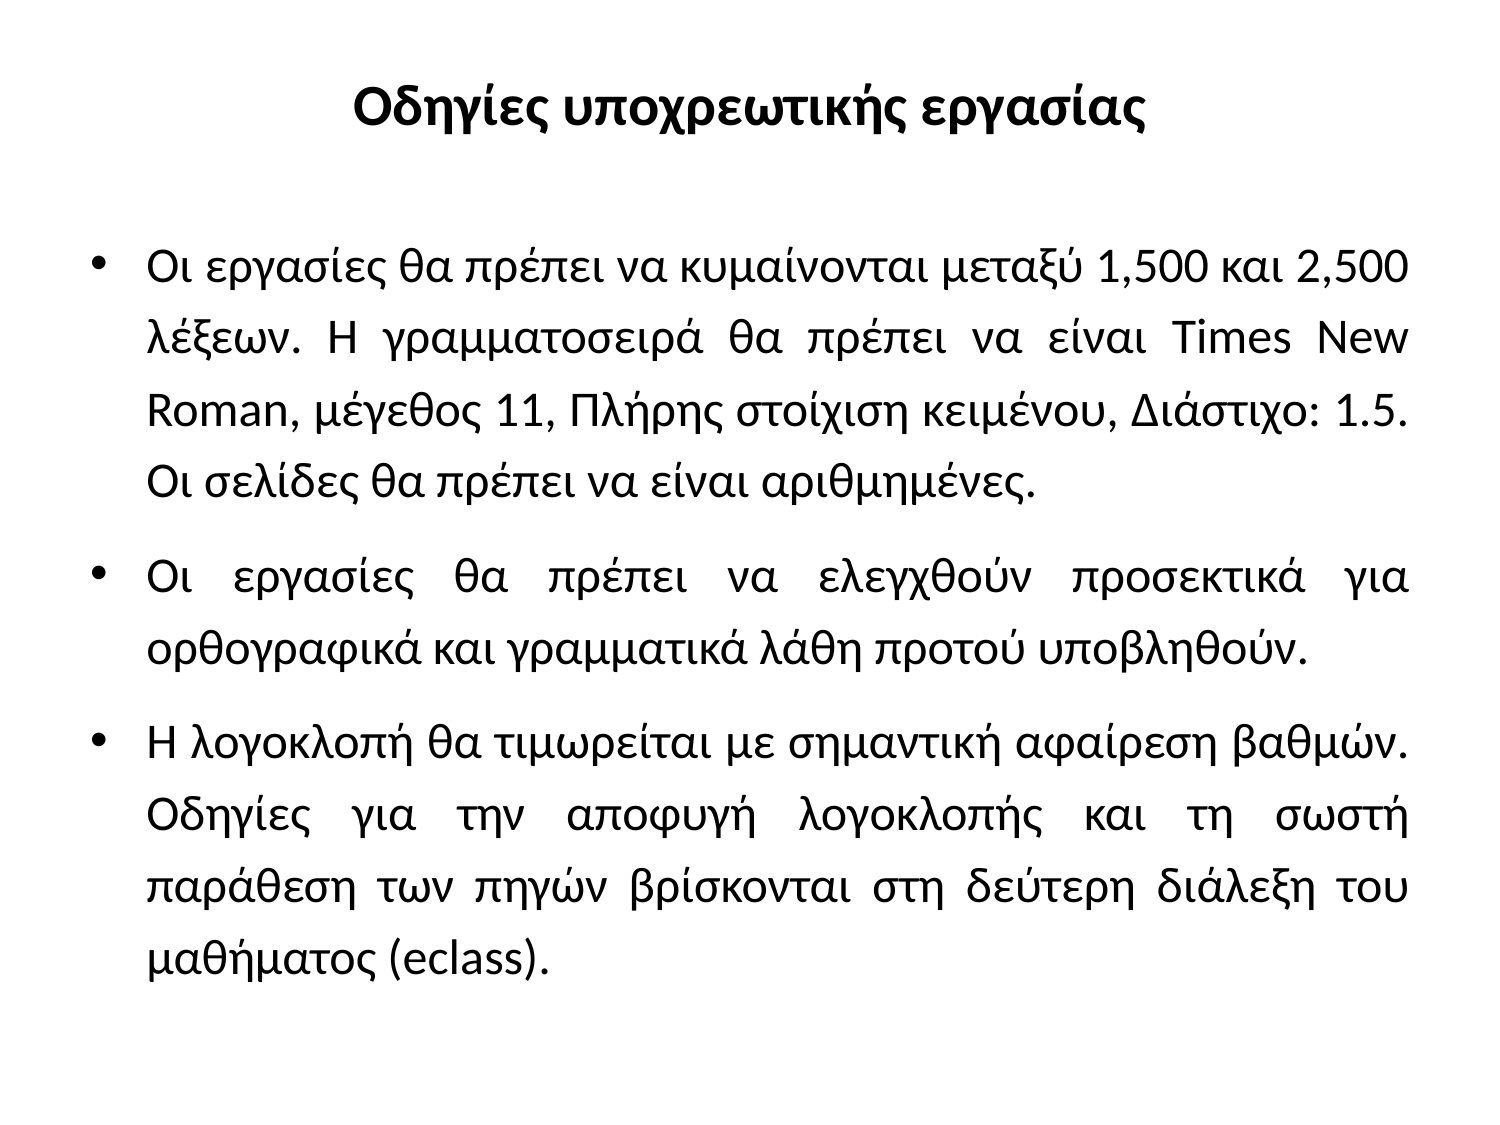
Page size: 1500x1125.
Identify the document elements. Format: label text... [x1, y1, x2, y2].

title Οδηγίες υποχρεωτικής εργασίας [75, 37, 1425, 168]
list Οι εργασίες θα πρέπει να κυμαίνονται μεταξύ 1,500 και 2,500 λέξεων. Η γραμματοσειρά θα πρέπει να είναι Times New Roman, μέγεθος 11, Πλήρης στοίχιση κειμένου, Διάστιχο: 1.5. Οι σελίδες θα πρέπει να είναι αριθμημένες. Οι εργασίες θα πρέπει να ελεγχθούν προσεκτικά για ορθογραφικά και γραμματικά λάθη προτού υποβληθούν. Η λογοκλοπή θα τιμωρείται με σημαντική αφαίρεση βαθμών. Οδηγίες για την αποφυγή λογοκλοπής και τη σωστή παράθεση των πηγών βρίσκονται στη δεύτερη διάλεξη του μαθήματος (eclass). [75, 212, 1425, 1100]
